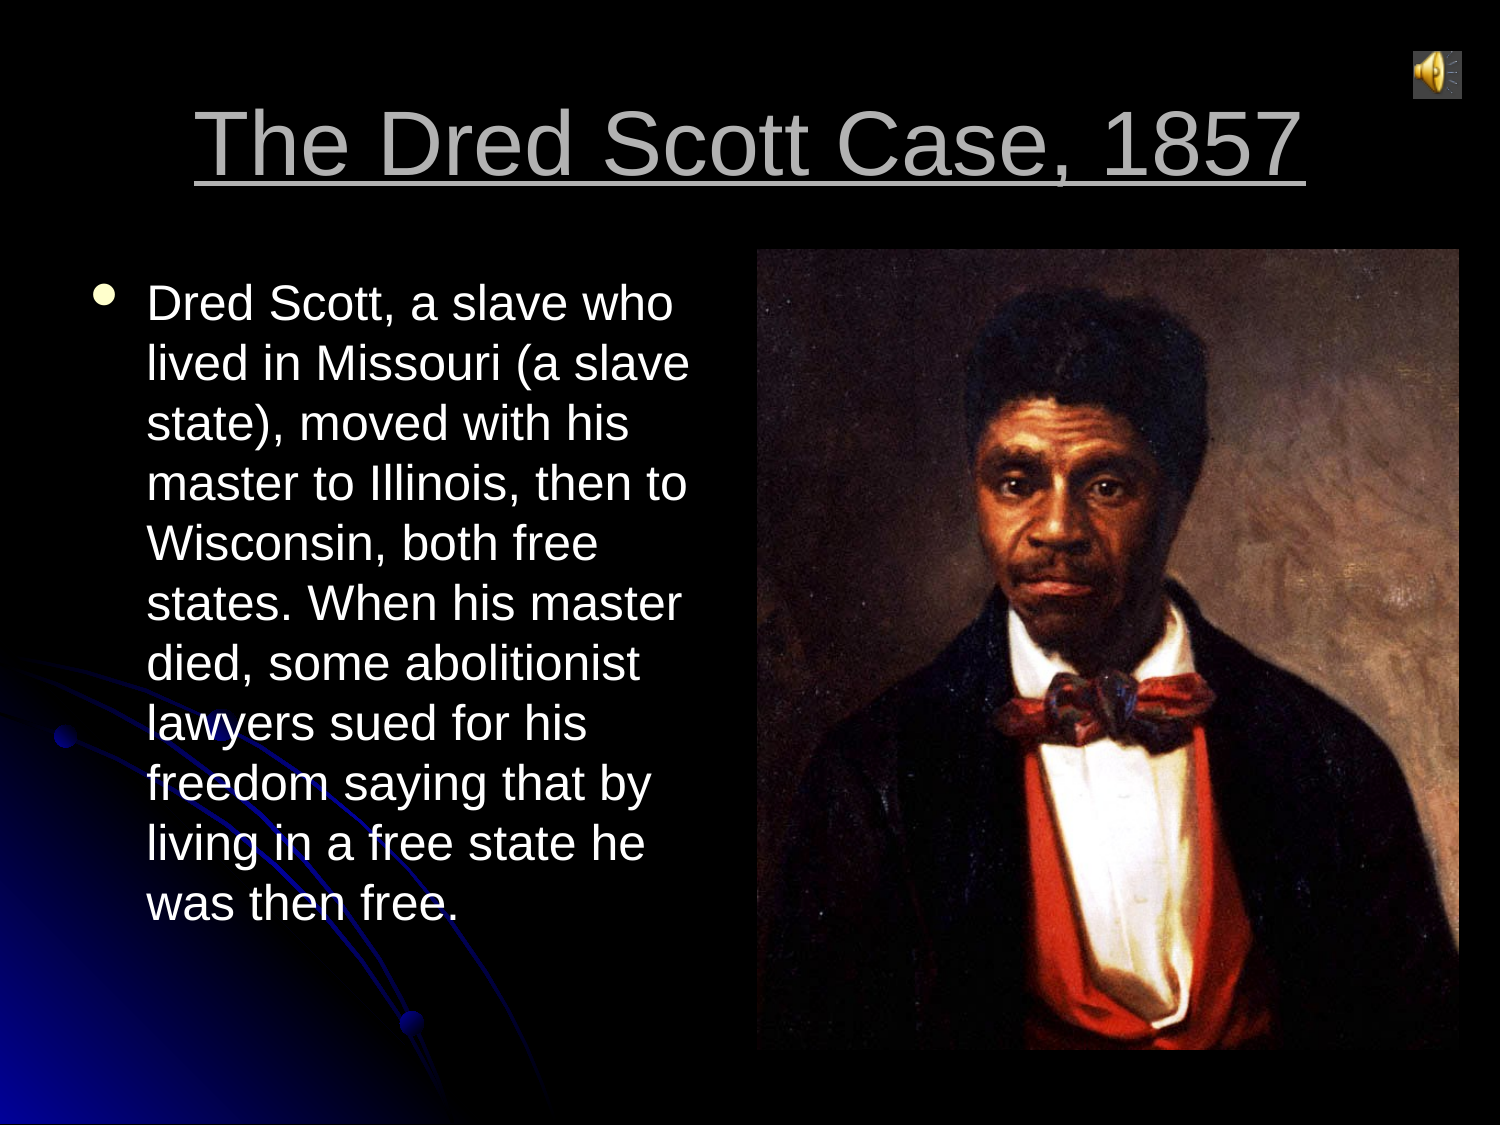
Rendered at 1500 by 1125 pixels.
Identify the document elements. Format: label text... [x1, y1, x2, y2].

picture [1412, 49, 1463, 101]
title The Dred Scott Case, 1857 [75, 45, 1425, 233]
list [756, 249, 1459, 1050]
list Dred Scott, a slave who lived in Missouri (a slave state), moved with his master to Illinois, then to Wisconsin, both free states. When his master died, some abolitionist lawyers sued for his freedom saying that by living in a free state he was then free. [75, 262, 738, 1006]
